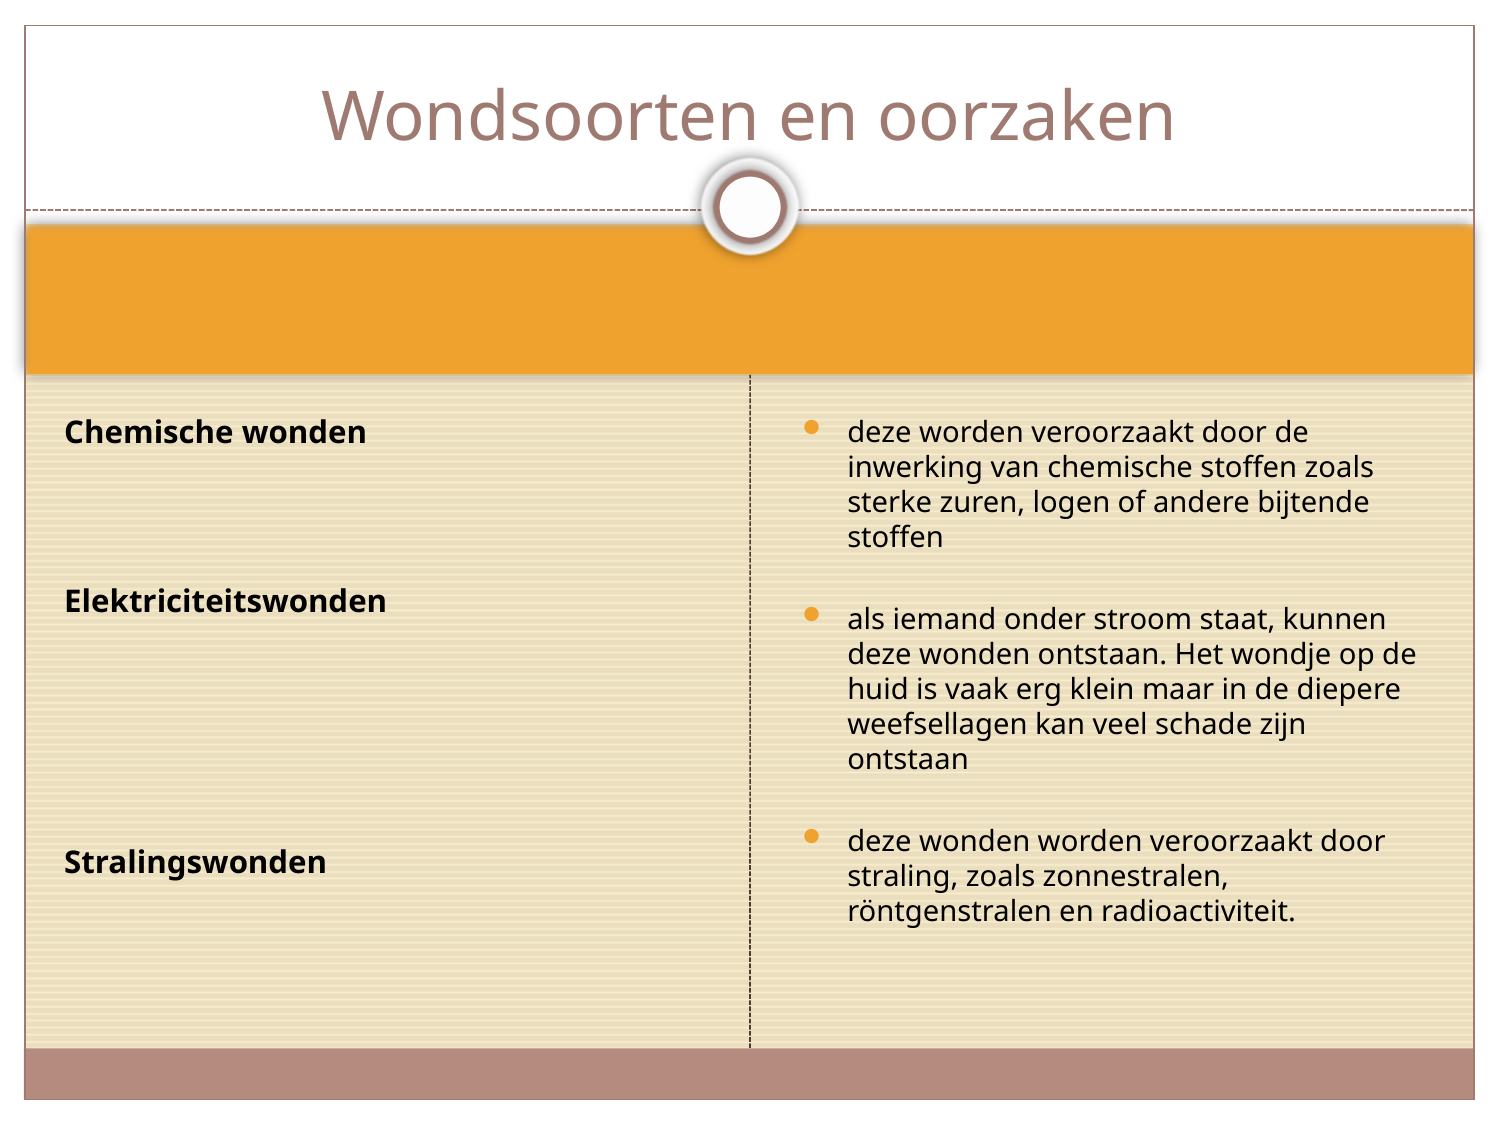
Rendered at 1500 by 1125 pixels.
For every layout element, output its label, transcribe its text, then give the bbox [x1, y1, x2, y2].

list Chemische wonden Elektriciteitswonden Stralingswonden [49, 405, 713, 1032]
title Wondsoorten en oorzaken [49, 37, 1450, 162]
list deze worden veroorzaakt door de inwerking van chemische stoffen zoals sterke zuren, logen of andere bijtende stoffen als iemand onder stroom staat, kunnen deze wonden ontstaan. Het wondje op de huid is vaak erg klein maar in de diepere weefsellagen kan veel schade zijn ontstaan deze wonden worden veroorzaakt door straling, zoals zonnestralen, röntgenstralen en radioactiviteit. [787, 405, 1450, 1033]
